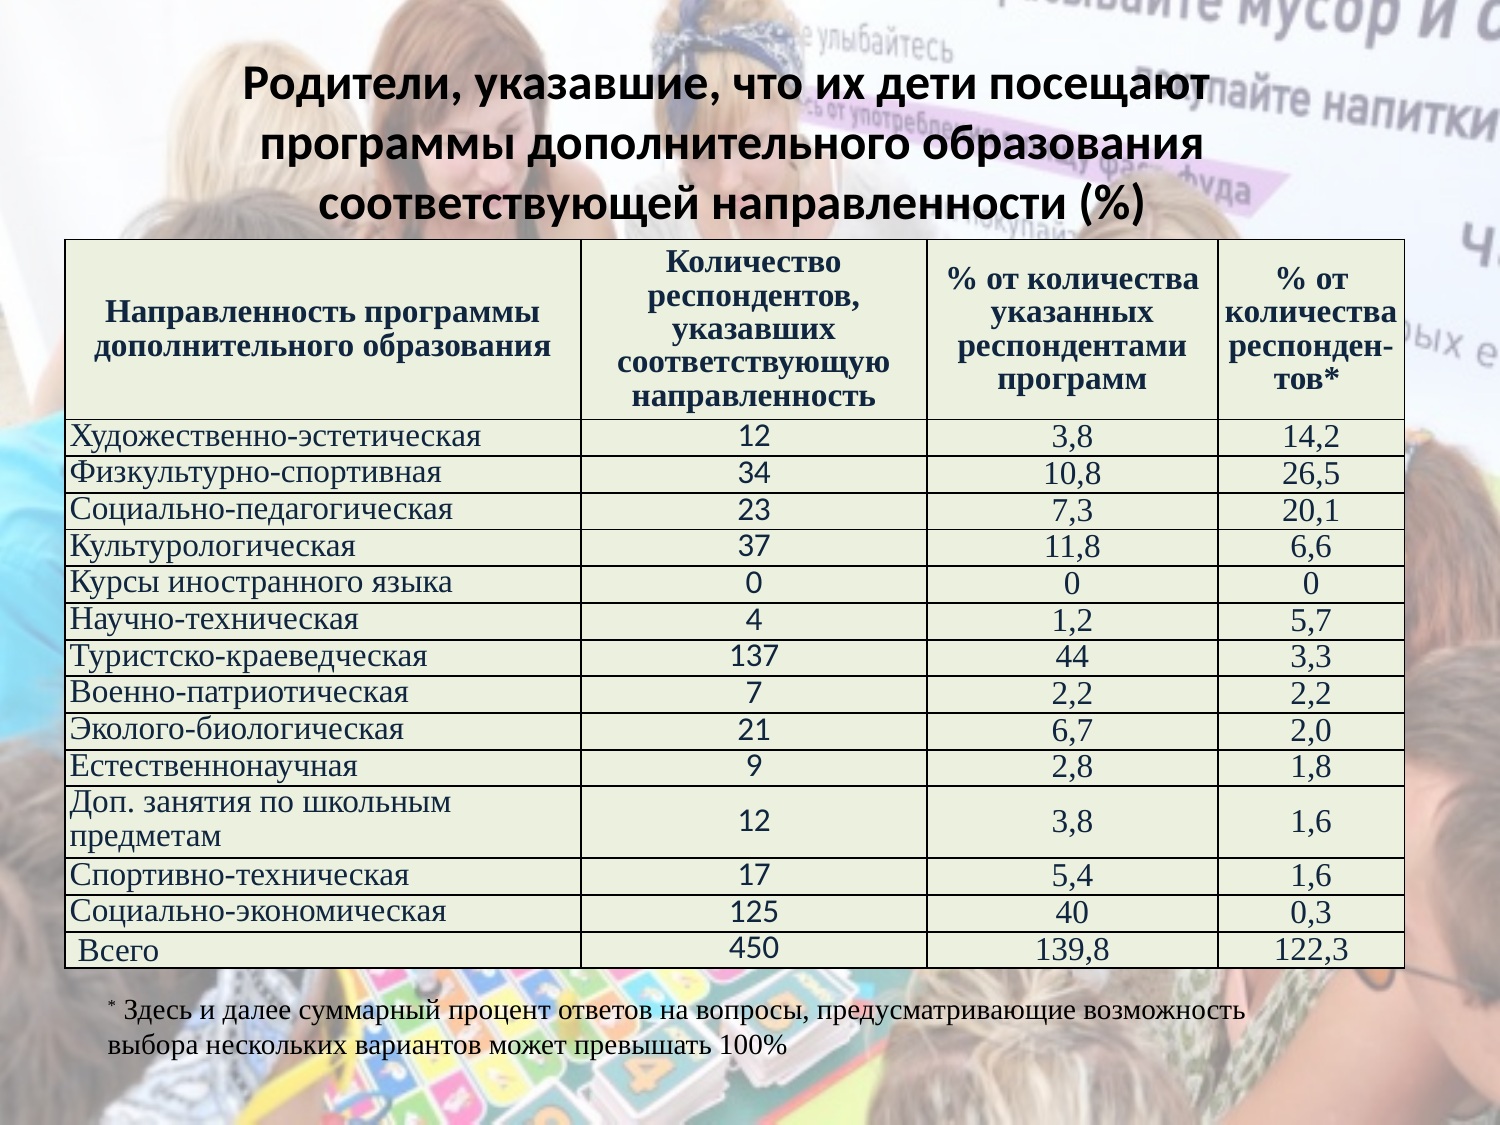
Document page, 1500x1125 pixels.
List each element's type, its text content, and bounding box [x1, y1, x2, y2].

table_cell 6,6 [1219, 530, 1404, 565]
table_cell 9 [582, 751, 926, 785]
table_cell Культурологическая [66, 530, 580, 565]
table_cell 0 [1219, 567, 1404, 602]
table_cell 40 [928, 896, 1217, 931]
table_cell 450 [582, 933, 926, 967]
table_cell 21 [582, 714, 926, 749]
table_cell 11,8 [928, 530, 1217, 565]
table_cell Художественно-эстетическая [66, 420, 580, 455]
table_cell 1,2 [928, 604, 1217, 639]
table_cell 1,6 [1219, 787, 1404, 857]
table_cell 34 [582, 457, 926, 492]
table_cell Научно-техническая [66, 604, 580, 639]
table_cell 122,3 [1219, 933, 1404, 967]
table_cell Естественнонаучная [66, 751, 580, 785]
table_cell Курсы иностранного языка [66, 567, 580, 602]
table_cell 20,1 [1219, 494, 1404, 529]
table_cell 12 [582, 420, 926, 455]
text_box Родители, указавшие, что их дети посещают программы дополнительного образования соответствующей направленности (%) [64, 42, 1400, 238]
table_cell 23 [582, 494, 926, 529]
table_cell 12 [582, 787, 926, 857]
table_cell 2,2 [928, 677, 1217, 712]
table_cell 7 [582, 677, 926, 712]
table_cell 37 [582, 530, 926, 565]
table_header % от количества указанных респондентами программ [928, 240, 1217, 419]
table_cell 10,8 [928, 457, 1217, 492]
table_cell 6,7 [928, 714, 1217, 749]
table_cell 125 [582, 896, 926, 931]
table_cell 1,8 [1219, 751, 1404, 785]
table_cell 4 [582, 604, 926, 639]
table_header Количество респондентов, указавших соответствующую направленность [582, 240, 926, 419]
table_cell 14,2 [1219, 420, 1404, 455]
table_cell 3,8 [928, 420, 1217, 455]
table_cell 2,2 [1219, 677, 1404, 712]
table_cell Социально-экономическая [66, 896, 580, 931]
table_cell Эколого-биологическая [66, 714, 580, 749]
table_cell 7,3 [928, 494, 1217, 529]
table_cell Военно-патриотическая [66, 677, 580, 712]
table_cell 3,3 [1219, 641, 1404, 675]
table_cell Всего [66, 933, 580, 967]
table_cell 0 [928, 567, 1217, 602]
table_header % от количества респонден-тов* [1219, 240, 1404, 419]
table_cell 139,8 [928, 933, 1217, 967]
table_cell 4,7 [0, 0, 1500, 1125]
table_cell Доп. занятия по школьным предметам [66, 787, 580, 857]
text_box * Здесь и далее суммарный процент ответов на вопросы, предусматривающие возможность выбора нескольких вариантов может превышать 100% [93, 983, 1269, 1068]
table_cell 17 [582, 859, 926, 894]
table_cell Туристско-краеведческая [66, 641, 580, 675]
table_cell 2,0 [1219, 714, 1404, 749]
table_cell Физкультурно-спортивная [66, 457, 580, 492]
table_cell Спортивно-техническая [66, 859, 580, 894]
table_cell 5,4 [928, 859, 1217, 894]
table_cell Социально-педагогическая [66, 494, 580, 529]
table_header Направленность программы дополнительного образования [66, 240, 580, 419]
table_cell 44 [928, 641, 1217, 675]
table_cell 0,3 [1219, 896, 1404, 931]
table_cell 0 [582, 567, 926, 602]
table_cell 26,5 [1219, 457, 1404, 492]
table_cell 2,8 [928, 751, 1217, 785]
table_cell 5,7 [1219, 604, 1404, 639]
table_cell 137 [582, 641, 926, 675]
table_cell 1,6 [1219, 859, 1404, 894]
table_cell 3,8 [928, 787, 1217, 857]
